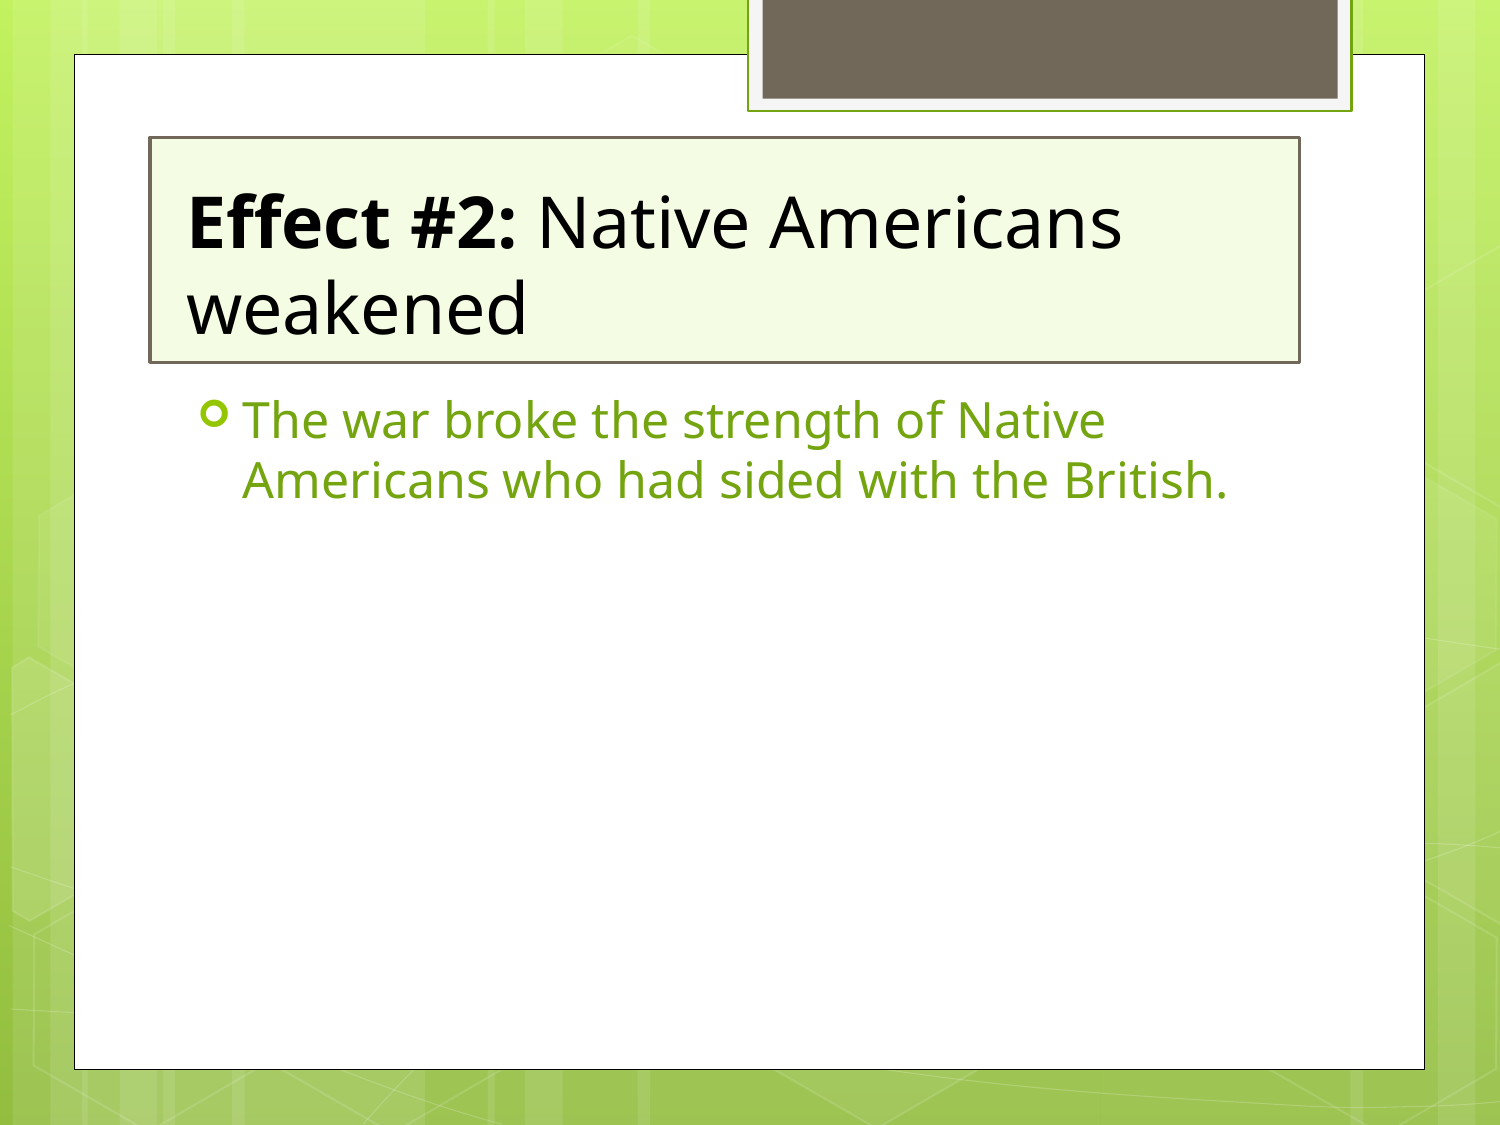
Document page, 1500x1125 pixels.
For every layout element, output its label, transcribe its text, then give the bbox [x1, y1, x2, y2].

list The war broke the strength of Native Americans who had sided with the British. [171, 381, 1283, 957]
text_box [149, 136, 1301, 364]
title Effect #2: Native Americans weakened [171, 168, 1324, 357]
